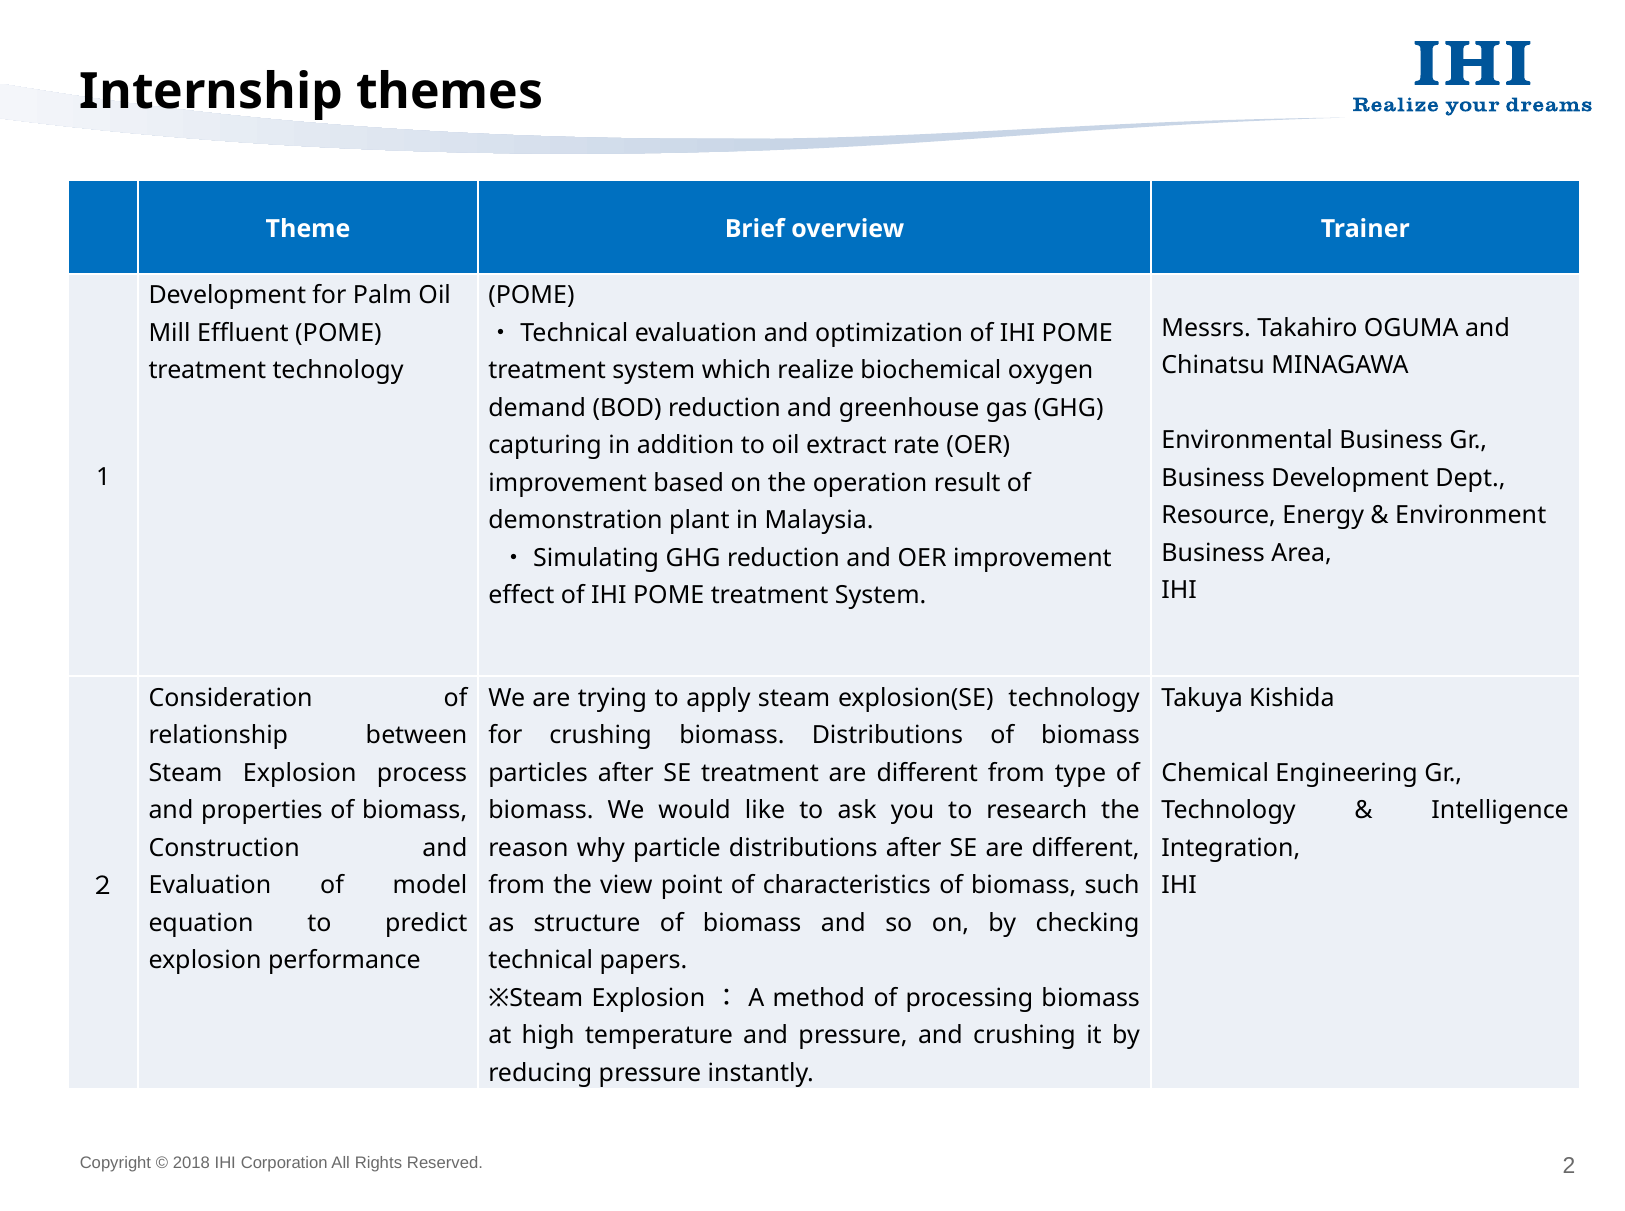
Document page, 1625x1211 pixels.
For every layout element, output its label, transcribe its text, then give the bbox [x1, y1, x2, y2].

table_cell We are trying to apply steam explosion(SE) technology for crushing biomass. Distributions of biomass particles after SE treatment are different from type of biomass. We would like to ask you to research the reason why particle distributions after SE are different, from the view point of characteristics of biomass, such as structure of biomass and so on, by checking technical papers. ※Steam Explosion：A method of processing biomass at high temperature and pressure, and crushing it by reducing pressure instantly. [479, 677, 1150, 1088]
table_header Brief overview [479, 181, 1150, 273]
table_cell ２ [69, 677, 137, 1088]
table_cell Takuya Kishida Chemical Engineering Gr., Technology & Intelligence Integration, IHI [1152, 677, 1579, 1088]
slide_number 2 [1509, 1142, 1592, 1187]
table_cell Messrs. Takahiro OGUMA and Chinatsu MINAGAWA Environmental Business Gr., Business Development Dept., Resource, Energy & Environment Business Area, IHI [1152, 275, 1579, 675]
table_header [69, 181, 137, 273]
table_header Theme [139, 181, 477, 273]
footer Copyright © 2018 IHI Corporation All Rights Reserved. [79, 1144, 494, 1181]
title Internship themes [79, 50, 1320, 121]
table_header Trainer [1152, 181, 1579, 273]
table_cell Consideration of relationship between Steam Explosion process and properties of biomass, Construction and Evaluation of model equation to predict explosion performance [139, 677, 477, 1088]
table_cell (POME) ・Technical evaluation and optimization of IHI POME treatment system which realize biochemical oxygen demand (BOD) reduction and greenhouse gas (GHG) capturing in addition to oil extract rate (OER) improvement based on the operation result of demonstration plant in Malaysia. ・Simulating GHG reduction and OER improvement effect of IHI POME treatment System. [479, 275, 1150, 675]
table_cell 1 [69, 275, 137, 675]
table_cell Development for Palm Oil Mill Effluent (POME) treatment technology [139, 275, 477, 675]
